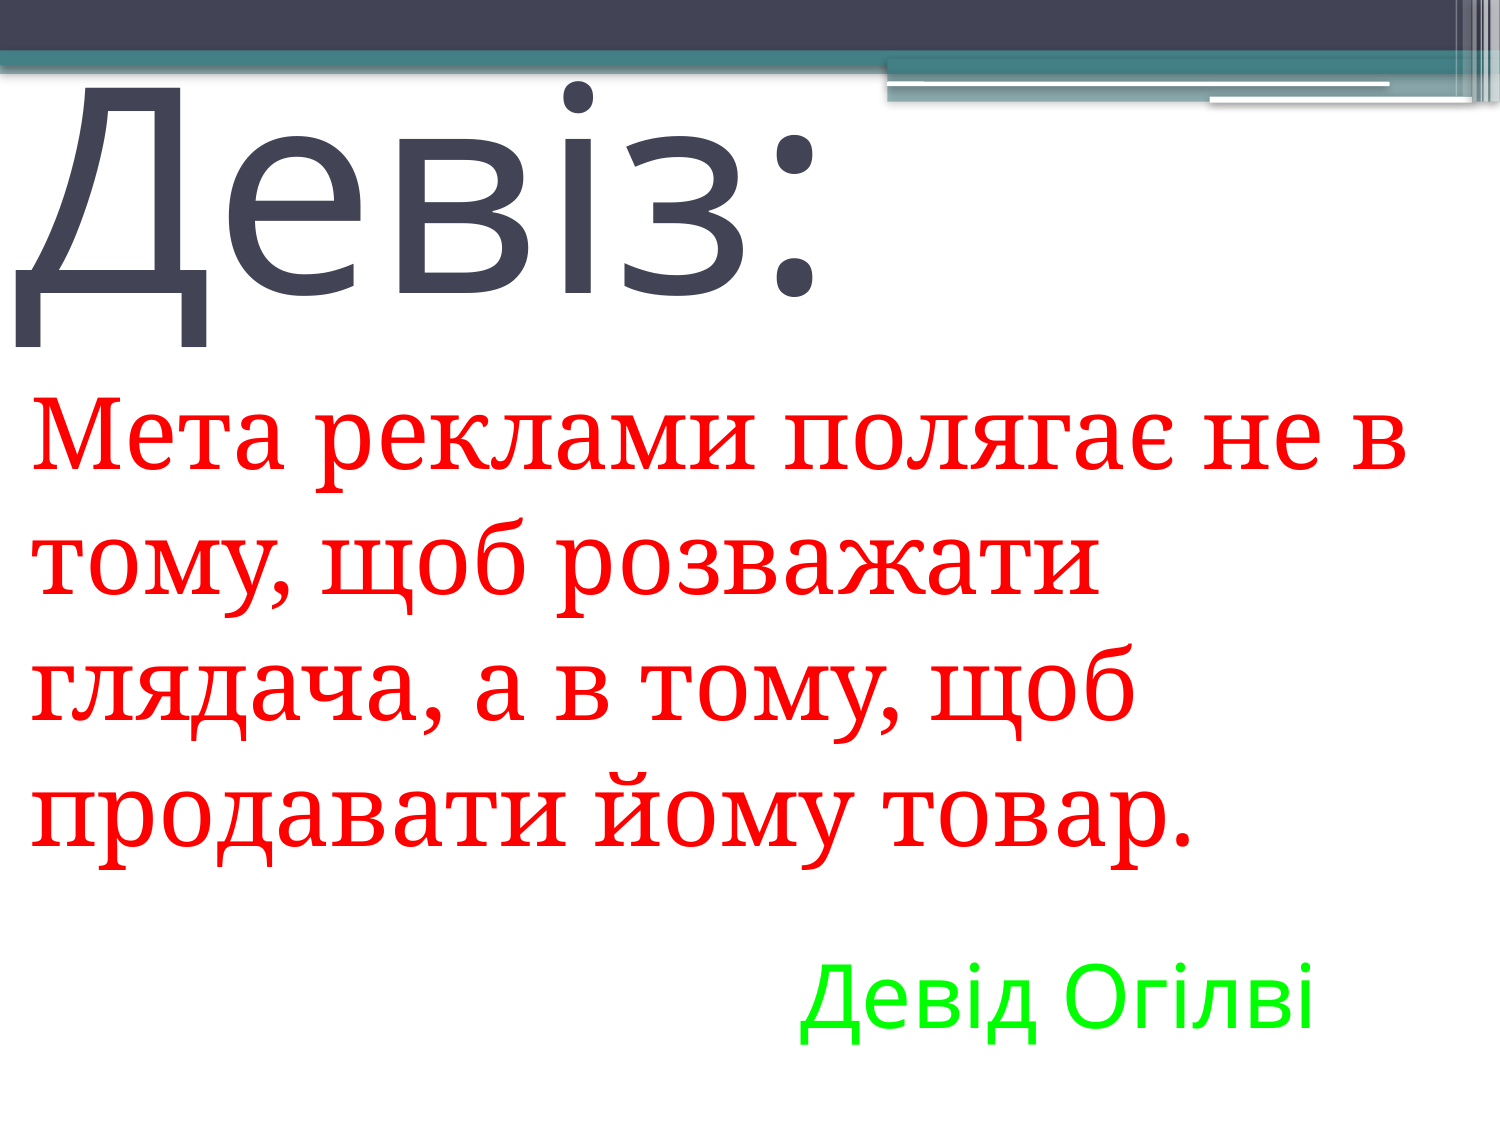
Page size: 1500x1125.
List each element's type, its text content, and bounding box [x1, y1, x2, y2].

title Девіз: [0, 66, 892, 291]
list Мета реклами полягає не в тому, щоб розважати глядача, а в тому, щоб продавати йому товар. Девід Огілві [0, 361, 1500, 1066]
